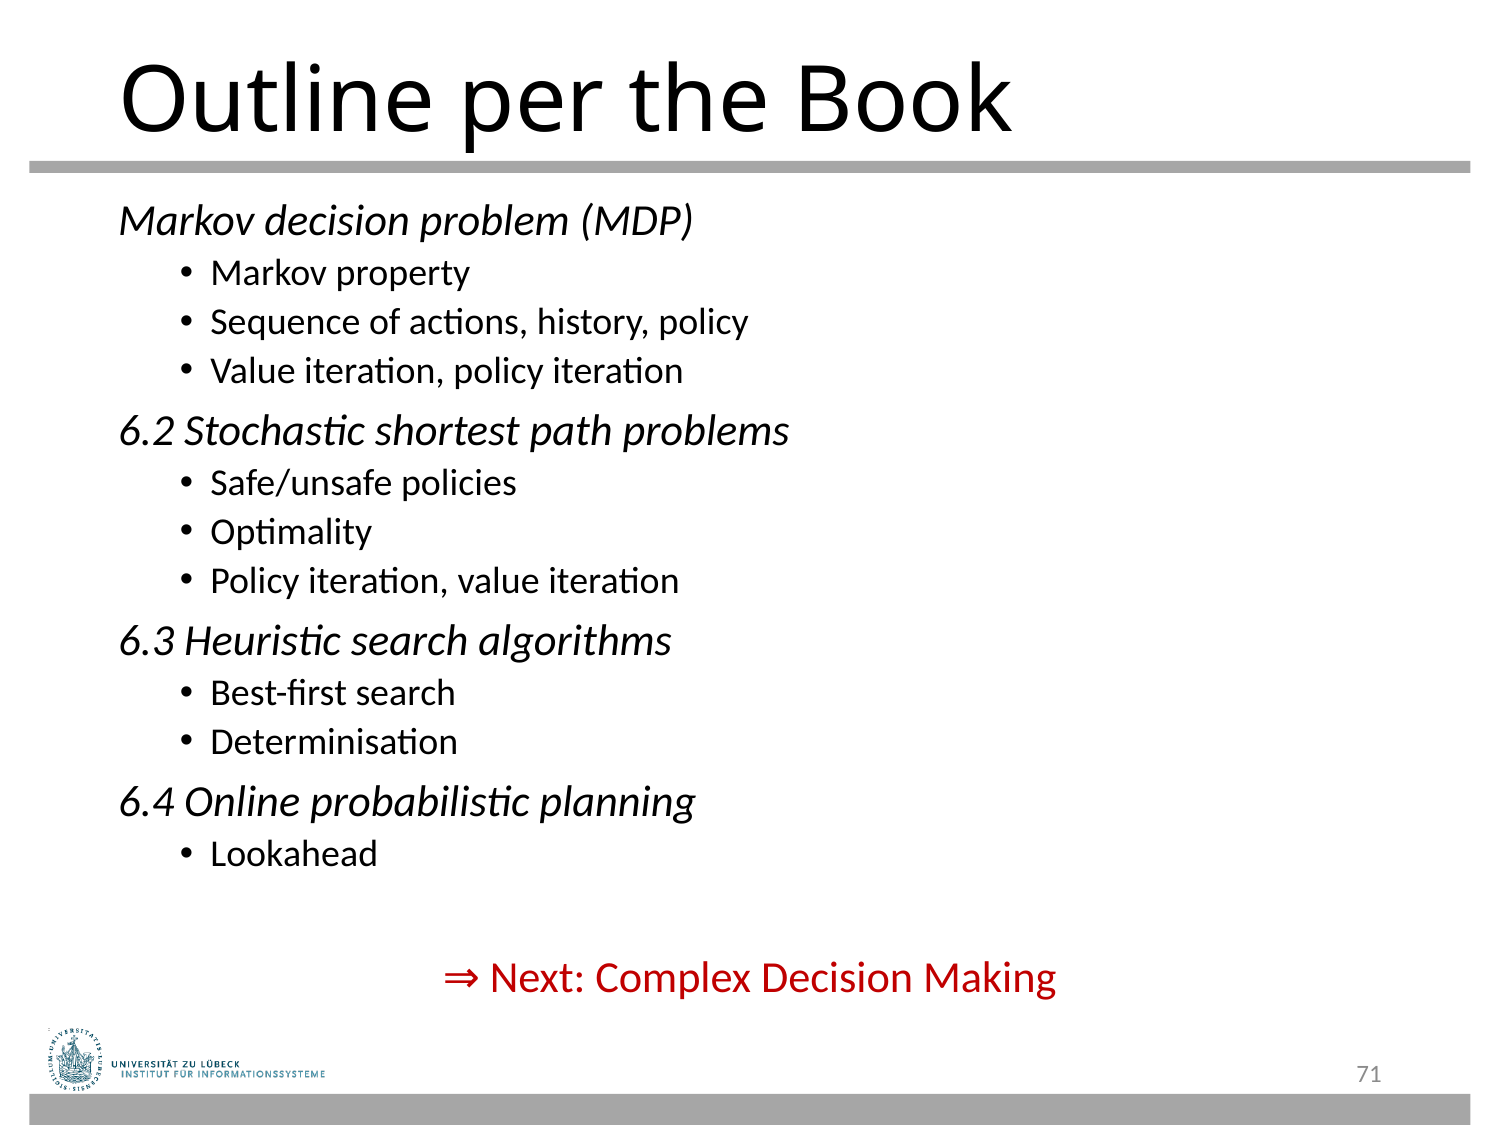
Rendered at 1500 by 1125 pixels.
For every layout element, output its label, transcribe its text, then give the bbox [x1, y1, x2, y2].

title Outline per the Book [103, 42, 1397, 161]
list Markov decision problem (MDP) Markov property Sequence of actions, history, policy Value iteration, policy iteration 6.2 Stochastic shortest path problems Safe/unsafe policies Optimality Policy iteration, value iteration 6.3 Heuristic search algorithms Best-first search Determinisation 6.4 Online probabilistic planning Lookahead ⇒ Next: Complex Decision Making [103, 189, 1397, 1014]
slide_number 71 [1059, 1042, 1397, 1103]
